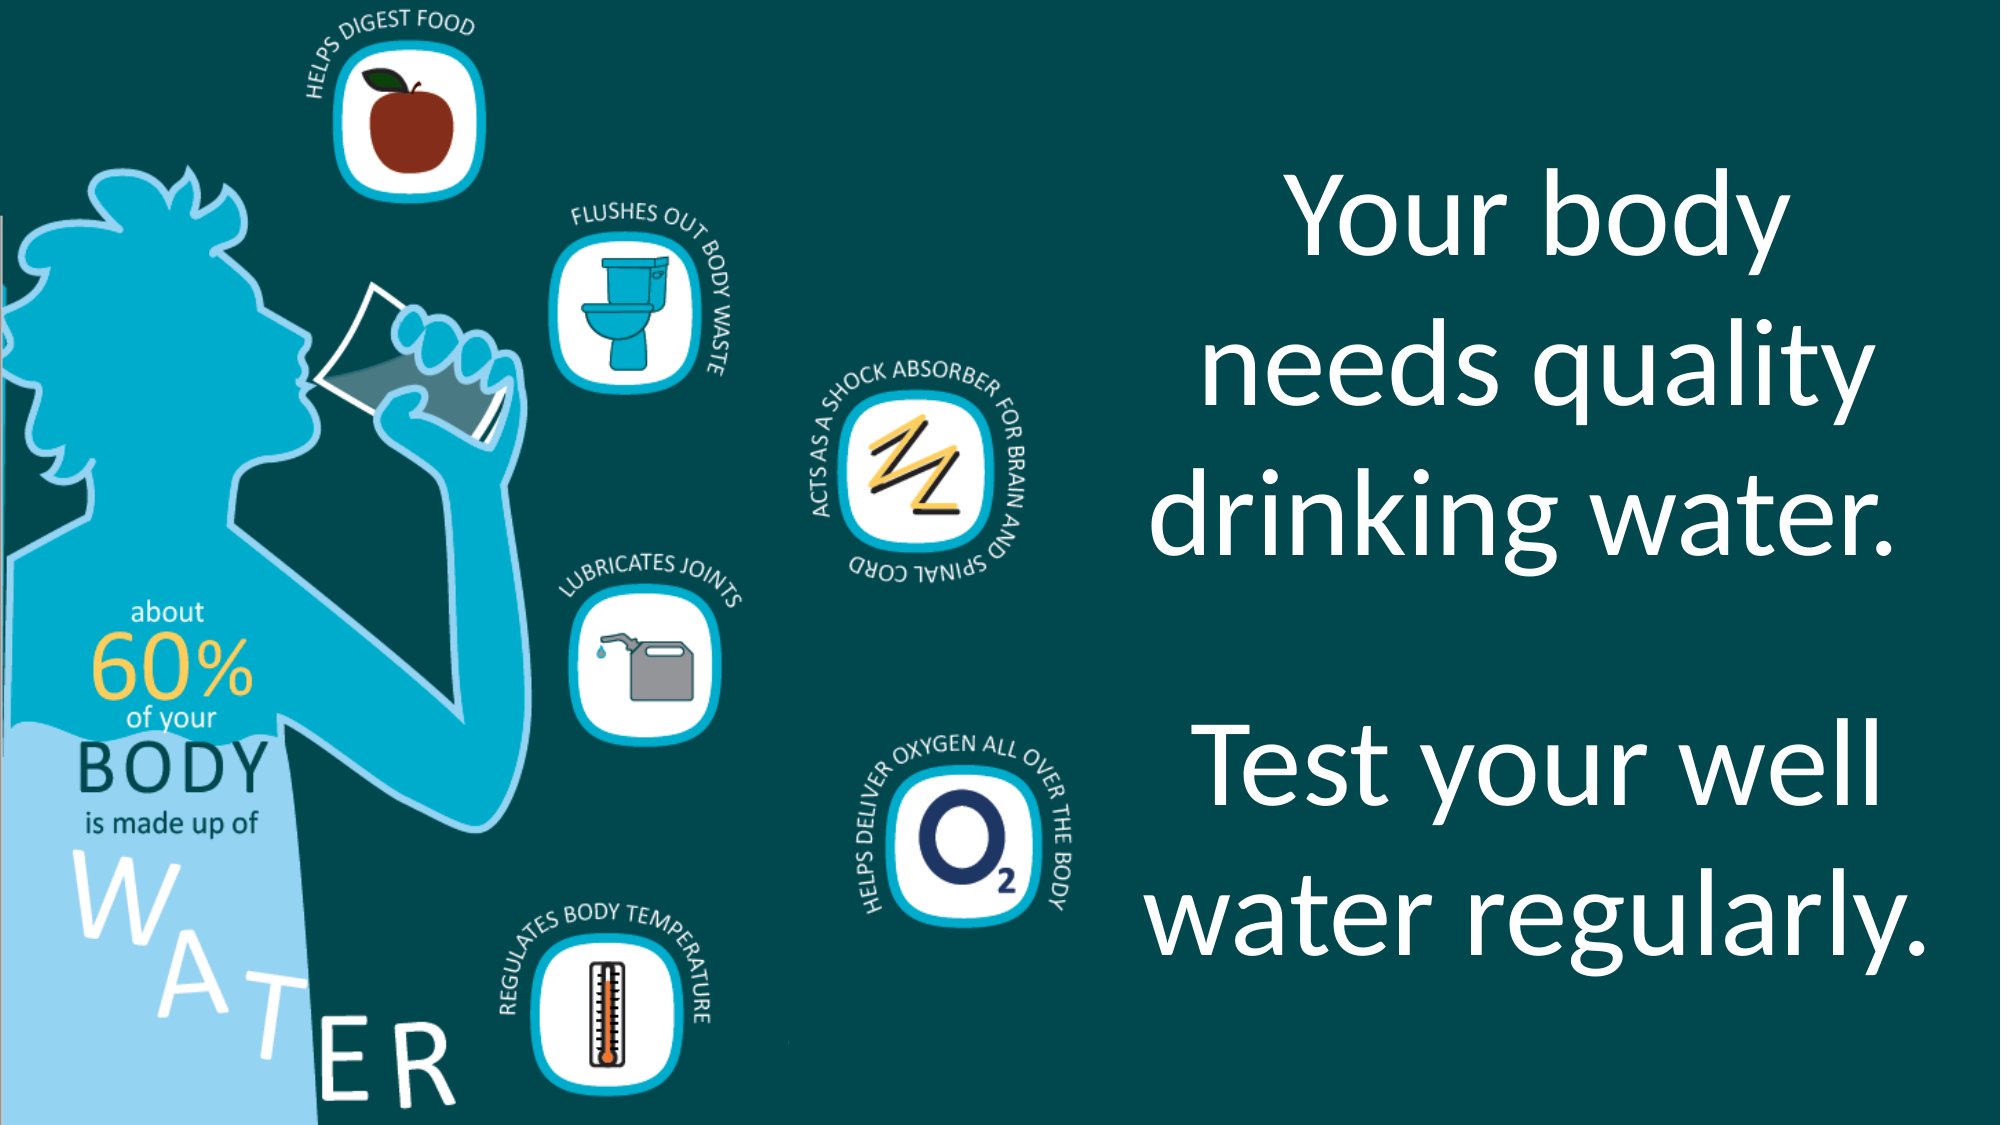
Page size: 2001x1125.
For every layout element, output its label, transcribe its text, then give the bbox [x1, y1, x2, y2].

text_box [0, 0, 1106, 1125]
text_box Your body needs quality drinking water. Test your well water regularly. [1107, 123, 1969, 988]
text_box [1106, 0, 2000, 1125]
